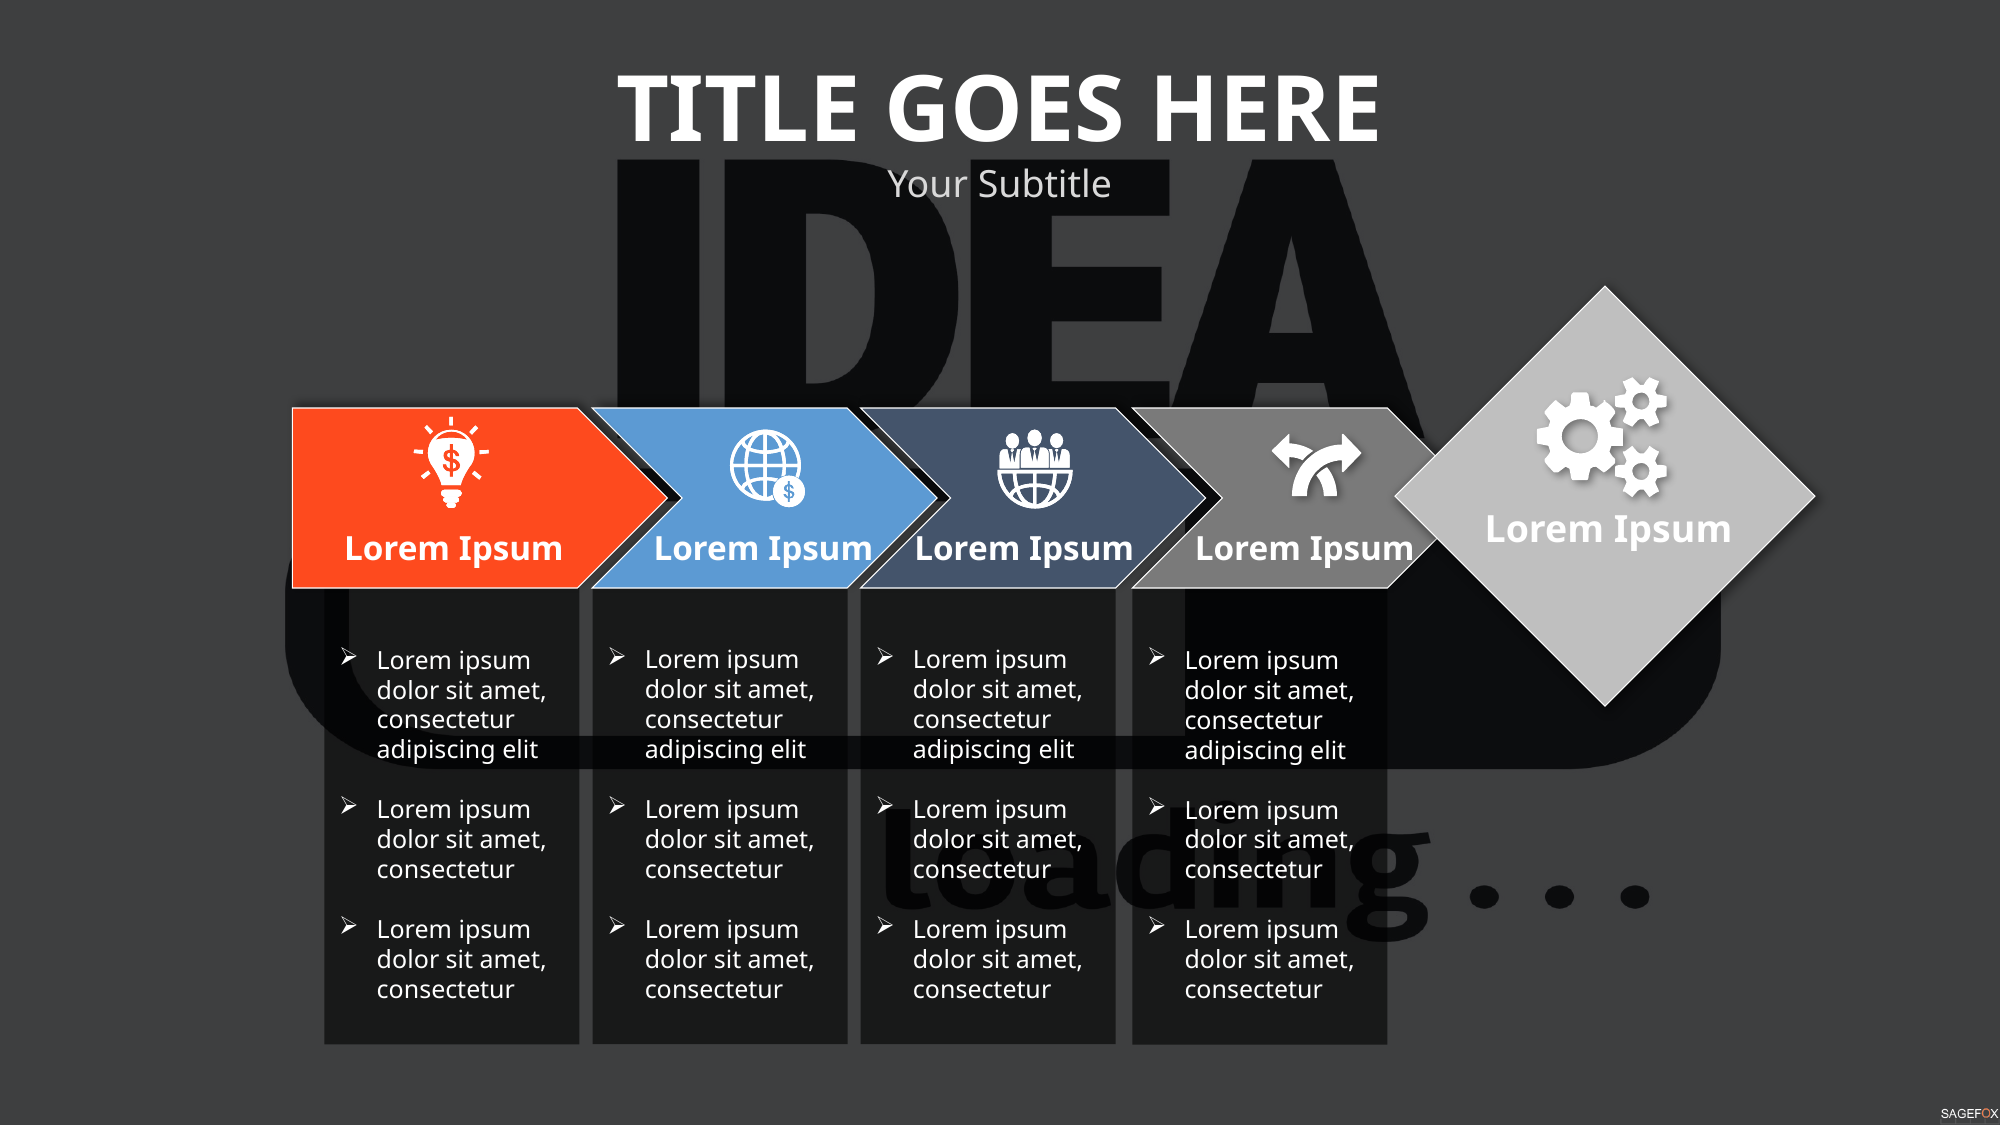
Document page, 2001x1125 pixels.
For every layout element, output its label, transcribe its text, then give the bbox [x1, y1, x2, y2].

picture [1940, 0, 2001, 1125]
text_box Lorem Ipsum [1168, 527, 1442, 568]
text_box [858, 406, 1208, 545]
text_box [1536, 392, 1667, 498]
text_box Lorem Ipsum [318, 527, 591, 568]
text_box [729, 429, 805, 508]
text_box [1615, 377, 1667, 427]
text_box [413, 416, 489, 508]
text_box TITLE GOES HERE Your Subtitle [548, 42, 1452, 212]
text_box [592, 587, 848, 1045]
text_box [291, 406, 669, 590]
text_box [860, 587, 1116, 1045]
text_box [997, 429, 1073, 509]
text_box Lorem Ipsum [888, 527, 1161, 568]
text_box Lorem Ipsum [627, 527, 888, 568]
text_box Lorem Ipsum [1472, 505, 1745, 551]
text_box [1129, 550, 1409, 590]
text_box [324, 588, 580, 1045]
text_box [594, 406, 939, 527]
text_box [1132, 588, 1388, 1045]
text_box [1129, 406, 1432, 527]
text_box [1393, 284, 1817, 708]
text_box [858, 568, 1138, 590]
text_box [589, 551, 869, 590]
text_box [1271, 433, 1362, 497]
